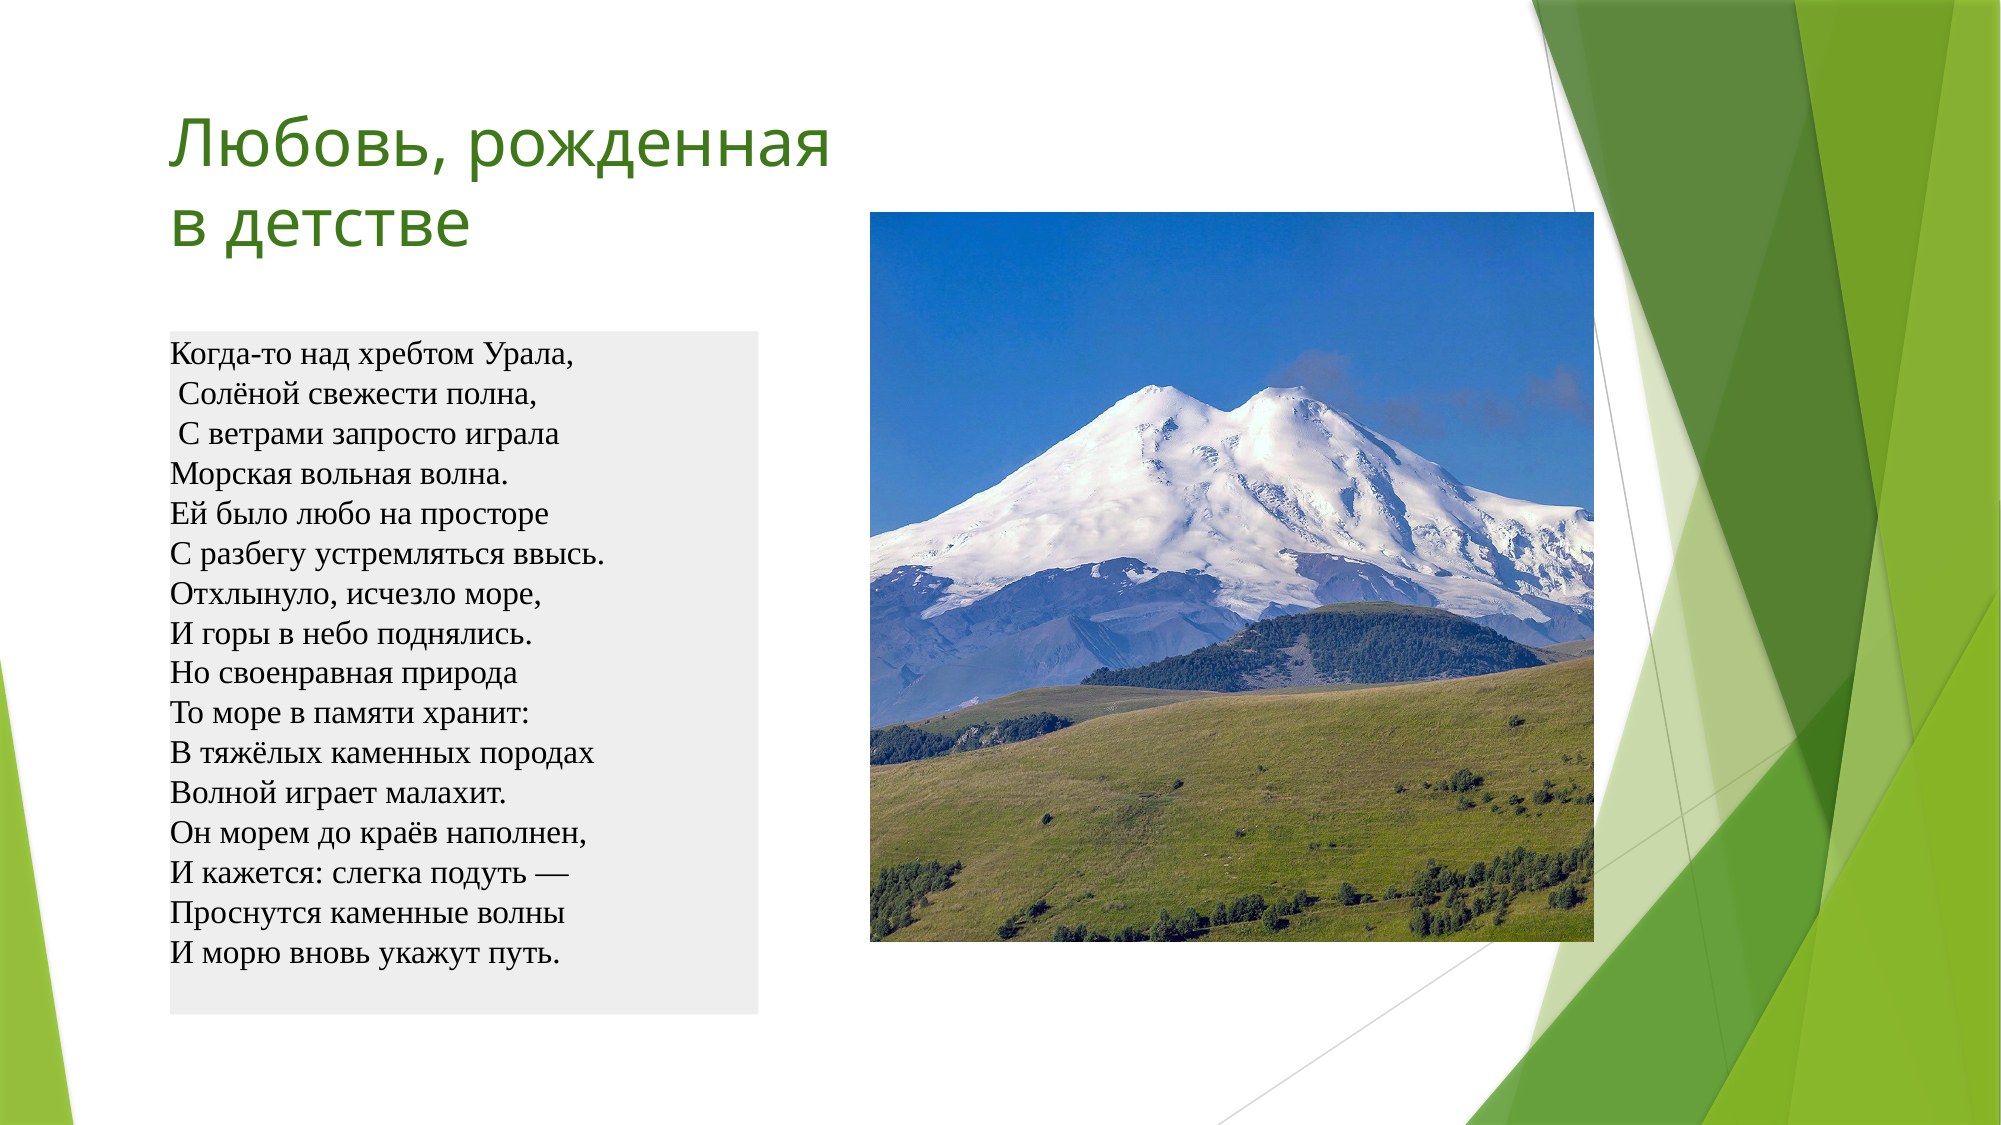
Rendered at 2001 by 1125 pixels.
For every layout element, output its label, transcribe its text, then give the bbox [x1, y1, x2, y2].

list Когда-то над хребтом Урала, Солёной свежести полна, С ветрами запросто играла Морская вольная волна. Ей было любо на просторе С разбегу устремляться ввысь. Отхлынуло, исчезло море, И горы в небо поднялись. Но своенравная природа То море в памяти хранит: В тяжёлых каменных породах Волной играет малахит. Он морем до краёв наполнен, И кажется: слегка подуть — Проснутся каменные волны И морю вновь укажут путь. [169, 331, 759, 1015]
picture [870, 212, 1594, 943]
title Любовь, рожденная в детстве [154, 92, 852, 293]
